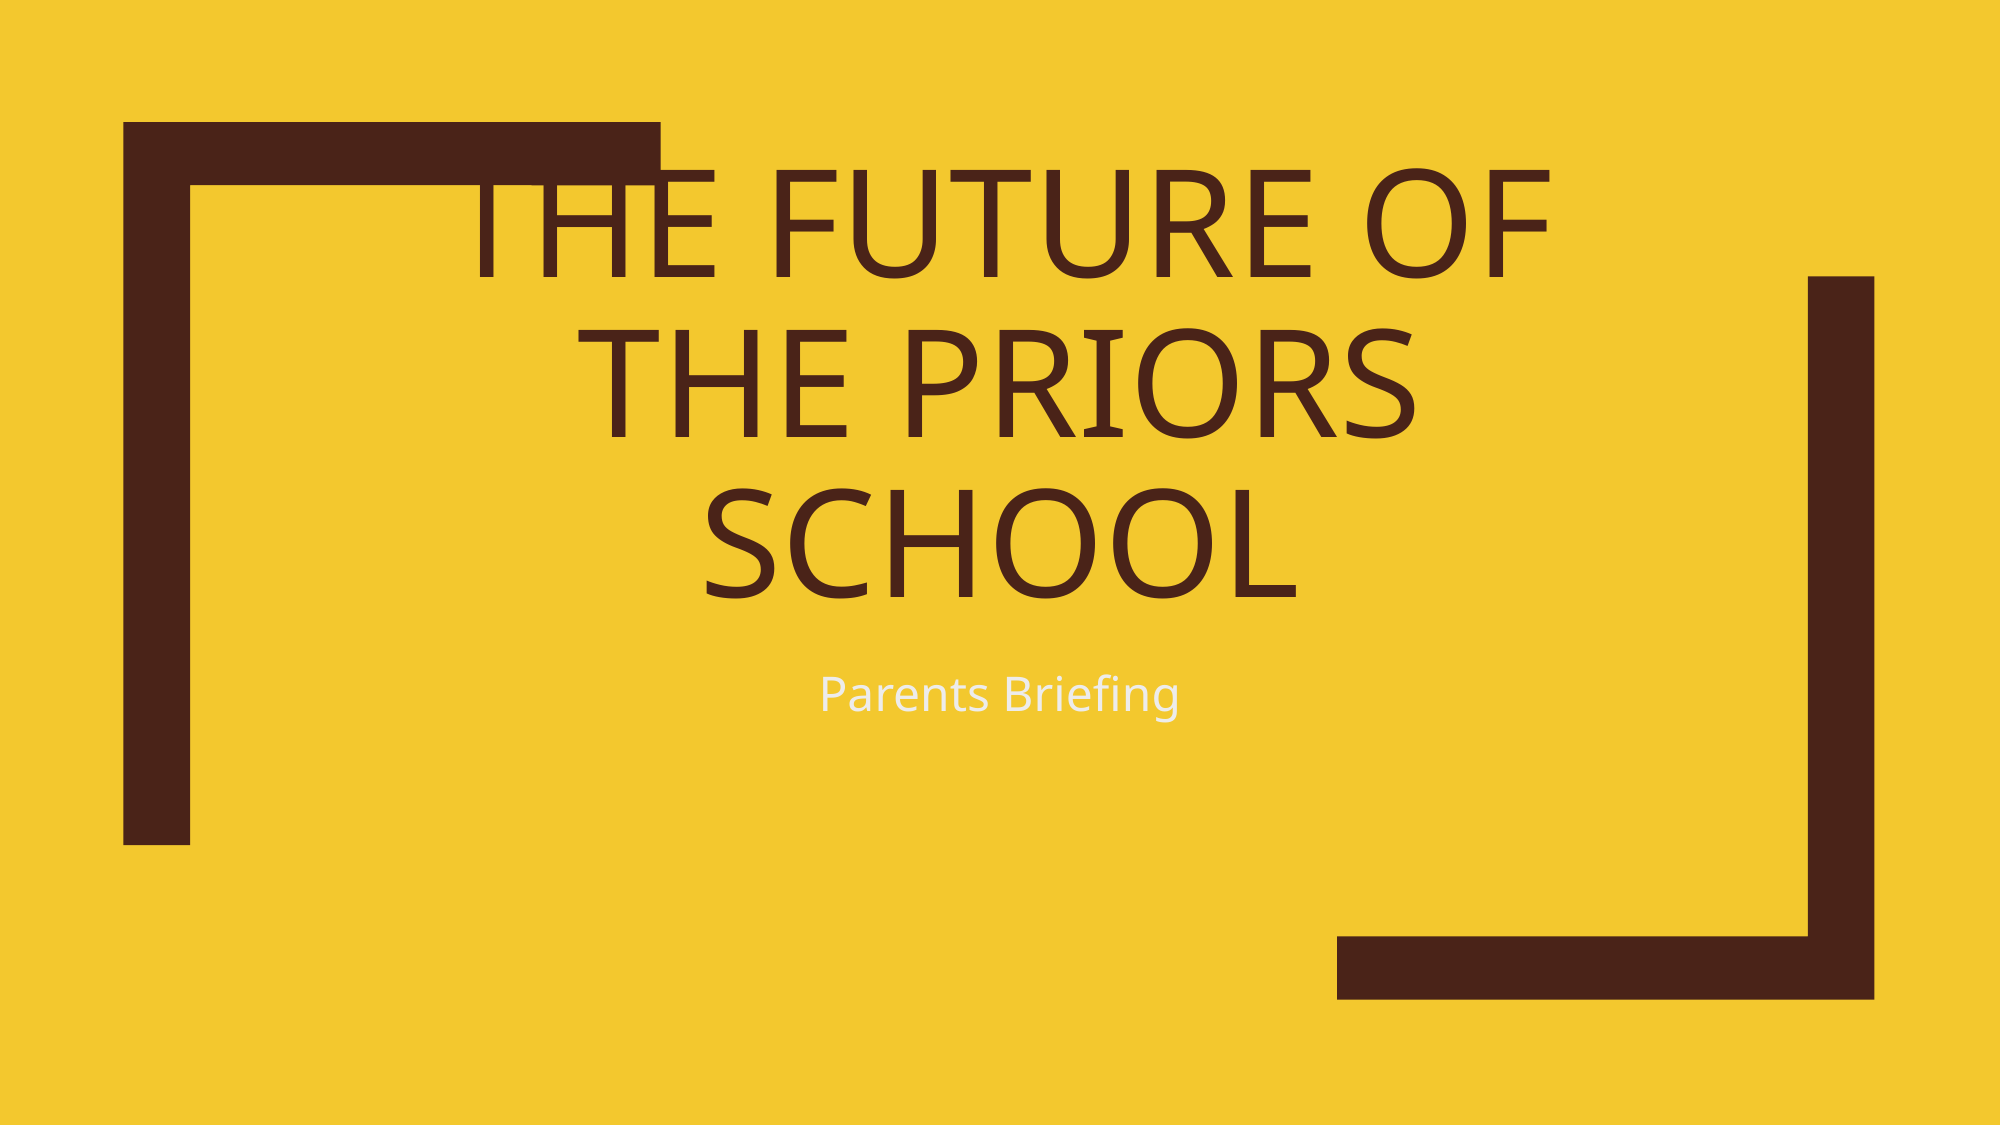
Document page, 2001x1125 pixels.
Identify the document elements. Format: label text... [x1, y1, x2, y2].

subtitle Parents Briefing [439, 649, 1561, 828]
title The Future of The Priors School [314, 293, 1686, 638]
